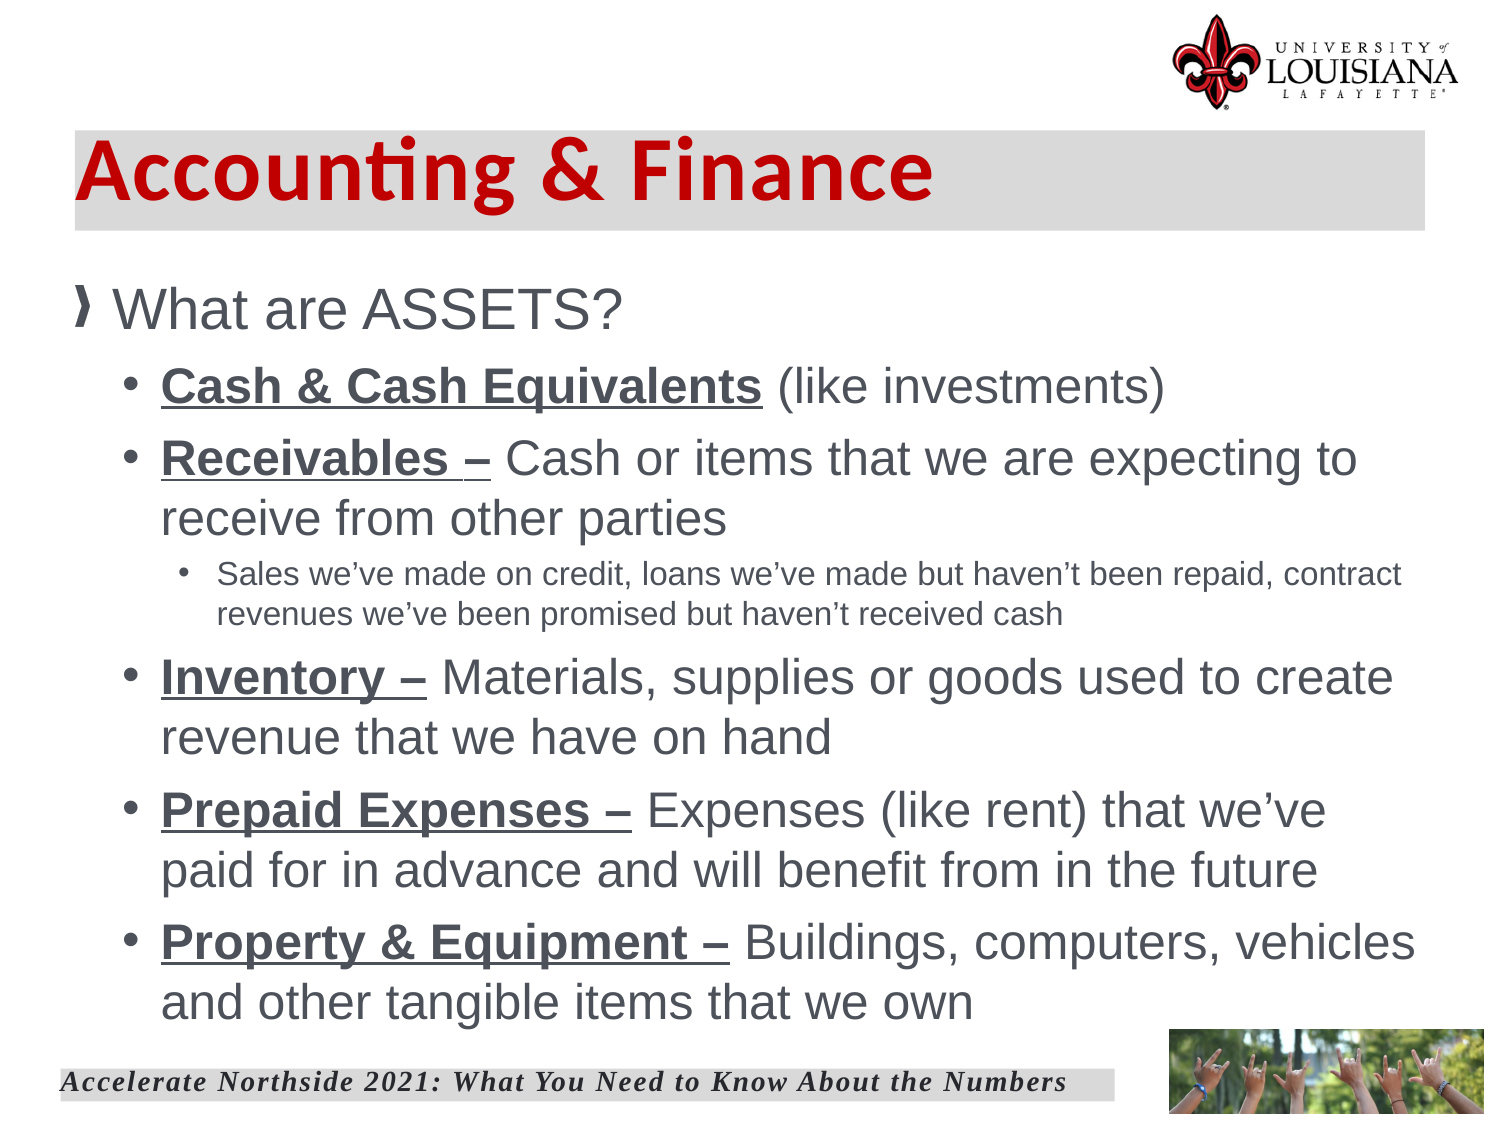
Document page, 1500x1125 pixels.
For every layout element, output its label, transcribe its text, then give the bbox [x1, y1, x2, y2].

text_box Accounting & Finance [74, 130, 1425, 231]
picture [75, 285, 90, 327]
list What are ASSETS? Cash & Cash Equivalents (like investments) Receivables – Cash or items that we are expecting to receive from other parties Sales we’ve made on credit, loans we’ve made but haven’t been repaid, contract revenues we’ve been promised but haven’t received cash Inventory – Materials, supplies or goods used to create revenue that we have on hand Prepaid Expenses – Expenses (like rent) that we’ve paid for in advance and will benefit from in the future Property & Equipment – Buildings, computers, vehicles and other tangible items that we own [75, 270, 1425, 982]
text_box Accelerate Northside 2021: What You Need to Know About the Numbers [60, 1068, 1115, 1102]
picture [1159, 3, 1484, 117]
picture [1169, 1029, 1484, 1114]
